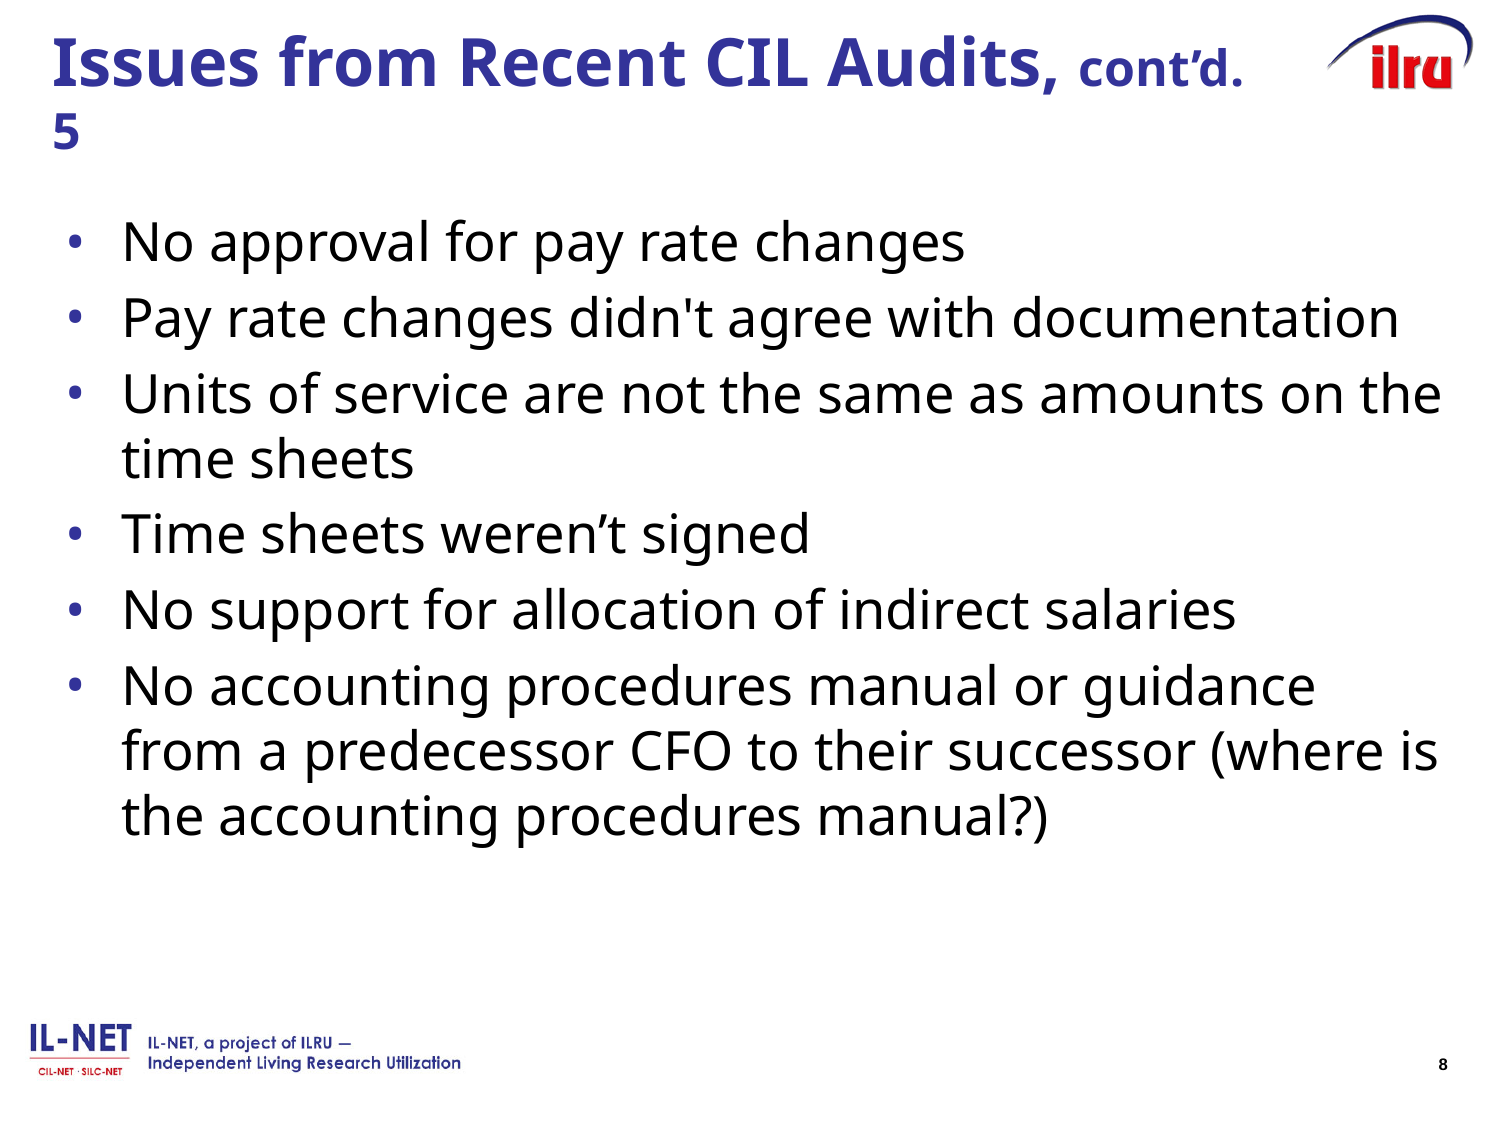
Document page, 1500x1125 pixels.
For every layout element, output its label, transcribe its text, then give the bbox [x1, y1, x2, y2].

title Issues from Recent CIL Audits, cont’d. 5 [37, 24, 1300, 155]
list No approval for pay rate changes Pay rate changes didn't agree with documentation Units of service are not the same as amounts on the time sheets Time sheets weren’t signed No support for allocation of indirect salaries No accounting procedures manual or guidance from a predecessor CFO to their successor (where is the accounting procedures manual?) [50, 200, 1463, 975]
picture [1325, 12, 1488, 90]
picture [12, 1005, 478, 1092]
